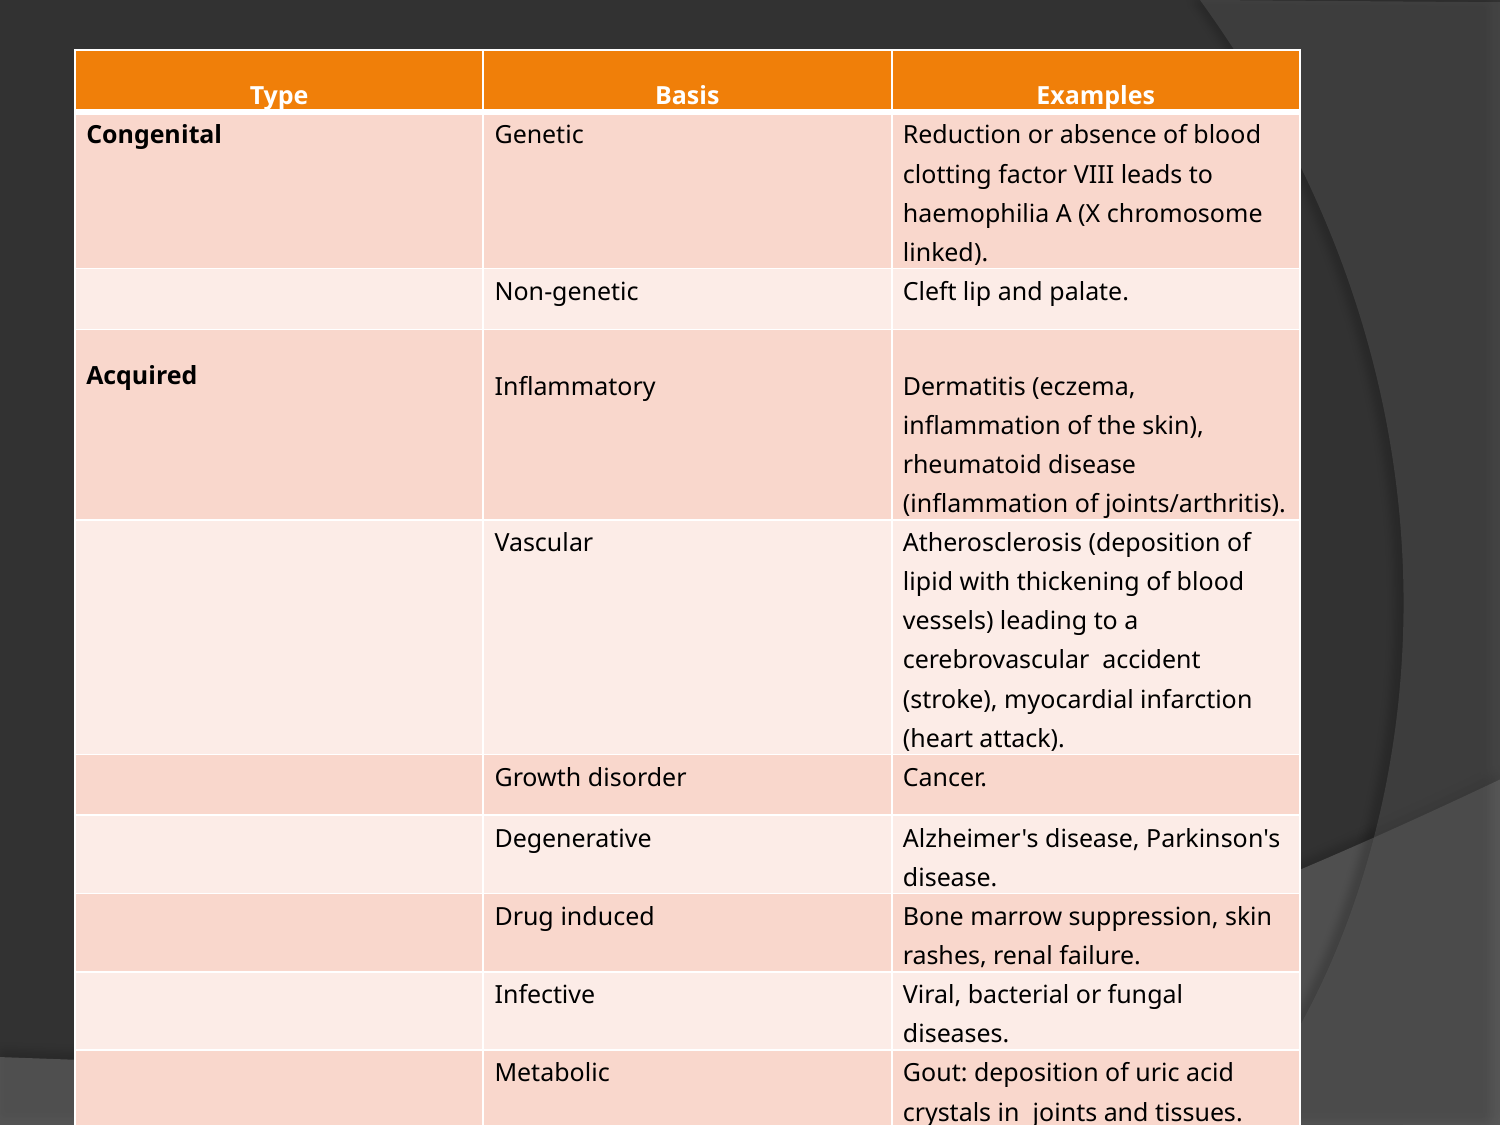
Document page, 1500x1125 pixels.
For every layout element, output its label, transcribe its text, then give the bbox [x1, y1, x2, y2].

table_header Examples [893, 51, 1299, 109]
table_cell Cleft lip and palate. [893, 269, 1299, 329]
table_cell Alzheimer's disease, Parkinson's disease. [893, 816, 1299, 893]
table_cell [76, 755, 482, 814]
table_cell Bone marrow suppression, skin rashes, renal failure. [893, 894, 1299, 971]
table_cell Vascular [484, 521, 891, 754]
table_cell Genetic [484, 115, 891, 268]
table_cell Viral, bacterial or fungal diseases. [893, 973, 1299, 1049]
table_header Basis [484, 51, 891, 109]
table_cell Acquired [76, 330, 482, 519]
table_cell Gout: deposition of uric acid crystals in joints and tissues. Diabetes mellitus: abnormal metabolism of carbohydrates and lack of insulin. [893, 1051, 1299, 1125]
table_cell Atherosclerosis (deposition of lipid with thickening of blood vessels) leading to a cerebrovascular accident (stroke), myocardial infarction (heart attack). [893, 521, 1299, 754]
table_cell Growth disorder [484, 755, 891, 814]
table_cell Dermatitis (eczema, inflammation of the skin), rheumatoid disease (inflammation of joints/arthritis). [893, 330, 1299, 519]
table_cell Congenital [76, 115, 482, 268]
table_cell [76, 269, 482, 329]
table_cell [76, 894, 482, 971]
table_cell Non-genetic [484, 269, 891, 329]
table_cell Degenerative [484, 816, 891, 893]
table_cell Inflammatory [484, 330, 891, 519]
table_cell Infective [484, 973, 891, 1049]
table_cell [76, 1051, 482, 1125]
table_cell [76, 973, 482, 1049]
table_cell Cancer. [893, 755, 1299, 814]
table_cell Metabolic [484, 1051, 891, 1125]
table_header Type [76, 51, 482, 109]
table_cell [76, 816, 482, 893]
table_cell Reduction or absence of blood clotting factor VIII leads to haemophilia A (X chromosome linked). [893, 115, 1299, 268]
table_cell Drug induced [484, 894, 891, 971]
table_cell [76, 521, 482, 754]
